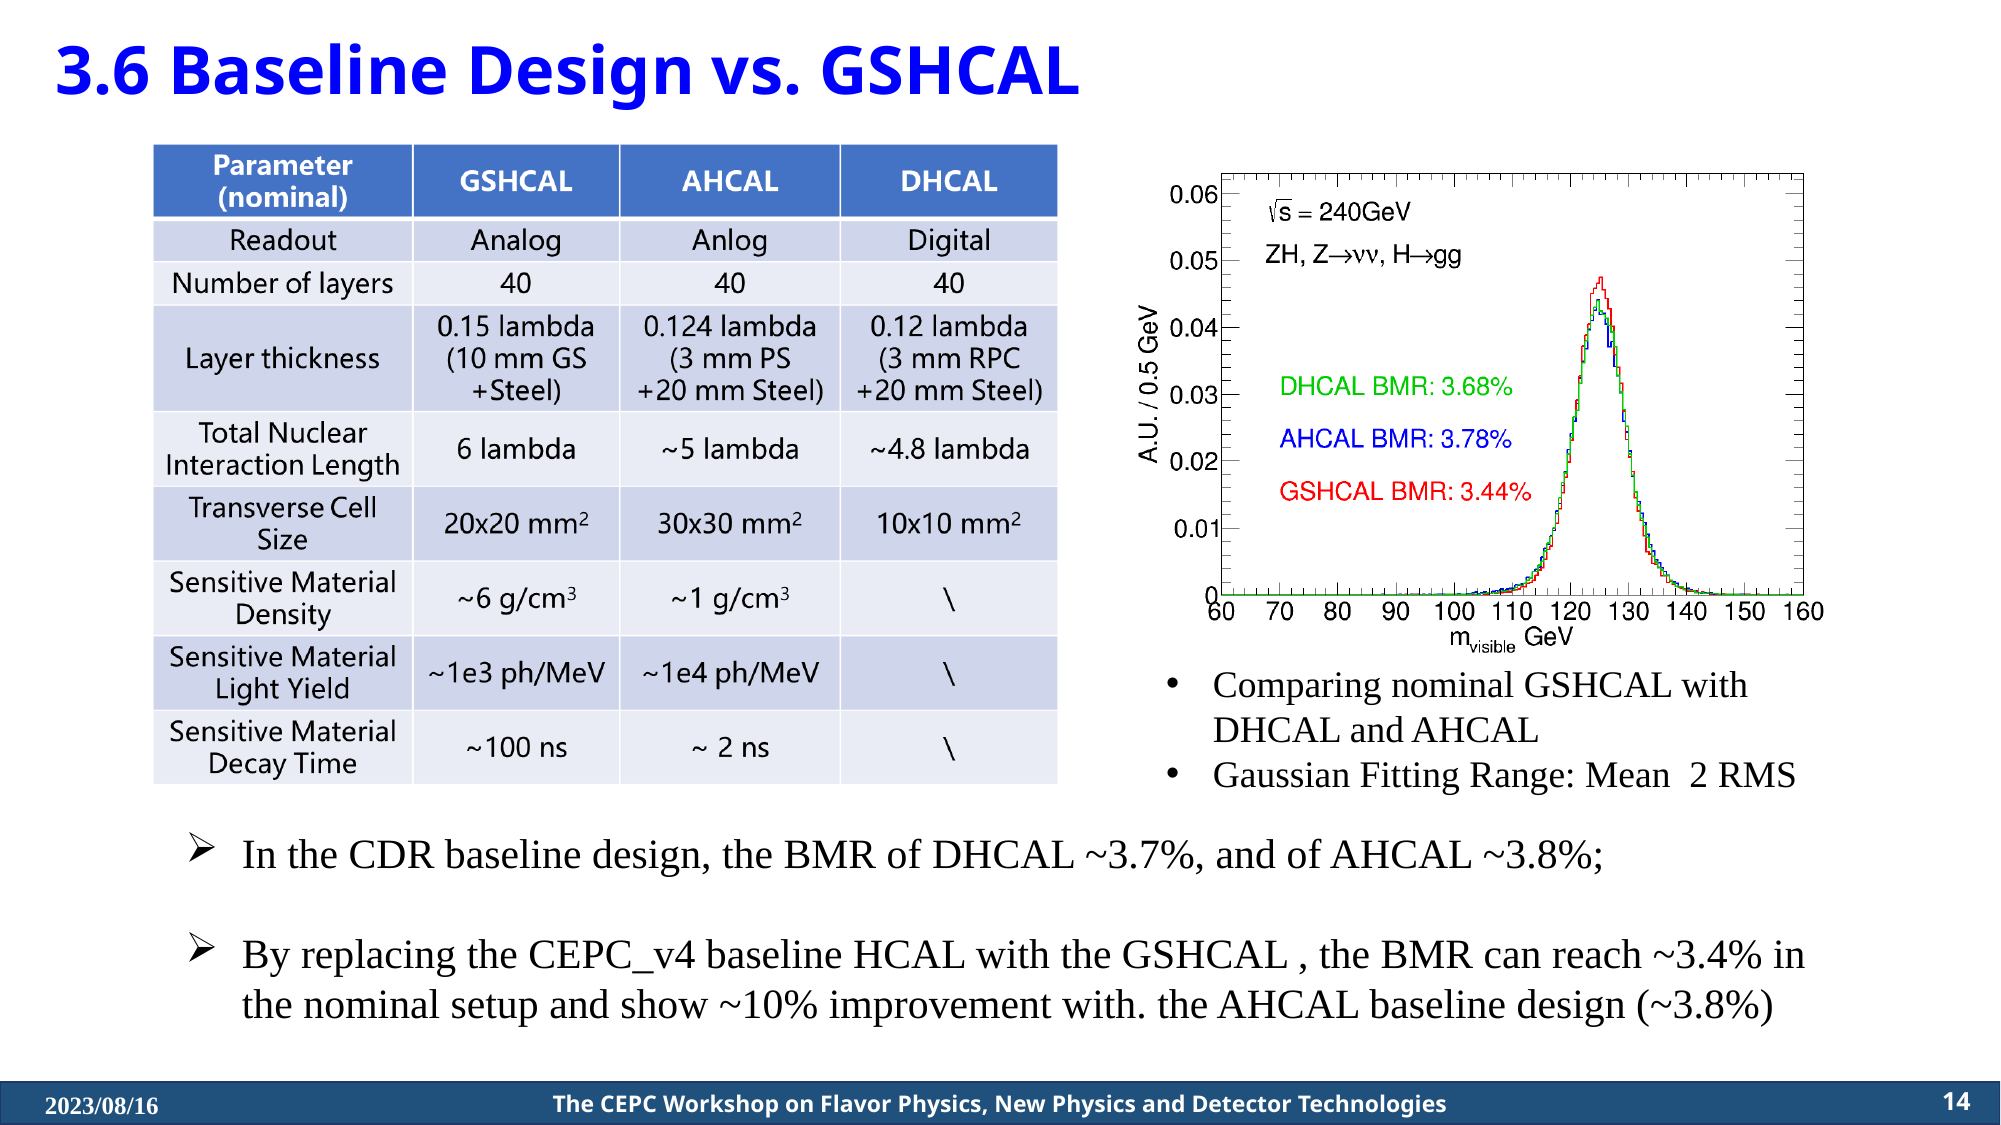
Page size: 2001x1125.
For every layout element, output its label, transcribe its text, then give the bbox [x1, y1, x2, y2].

text_box In the CDR baseline design, the BMR of DHCAL ~3.7%, and of AHCAL ~3.8%; By replacing the CEPC_v4 baseline HCAL with the GSHCAL , the BMR can reach ~3.4% in the nominal setup and show ~10% improvement with. the AHCAL baseline design (~3.8%) [170, 819, 1856, 1035]
text_box 3.6 Baseline Design vs. GSHCAL [40, 20, 1880, 115]
picture [1134, 131, 1861, 658]
slide_number 14 [1535, 1080, 1986, 1125]
picture [151, 140, 1061, 796]
